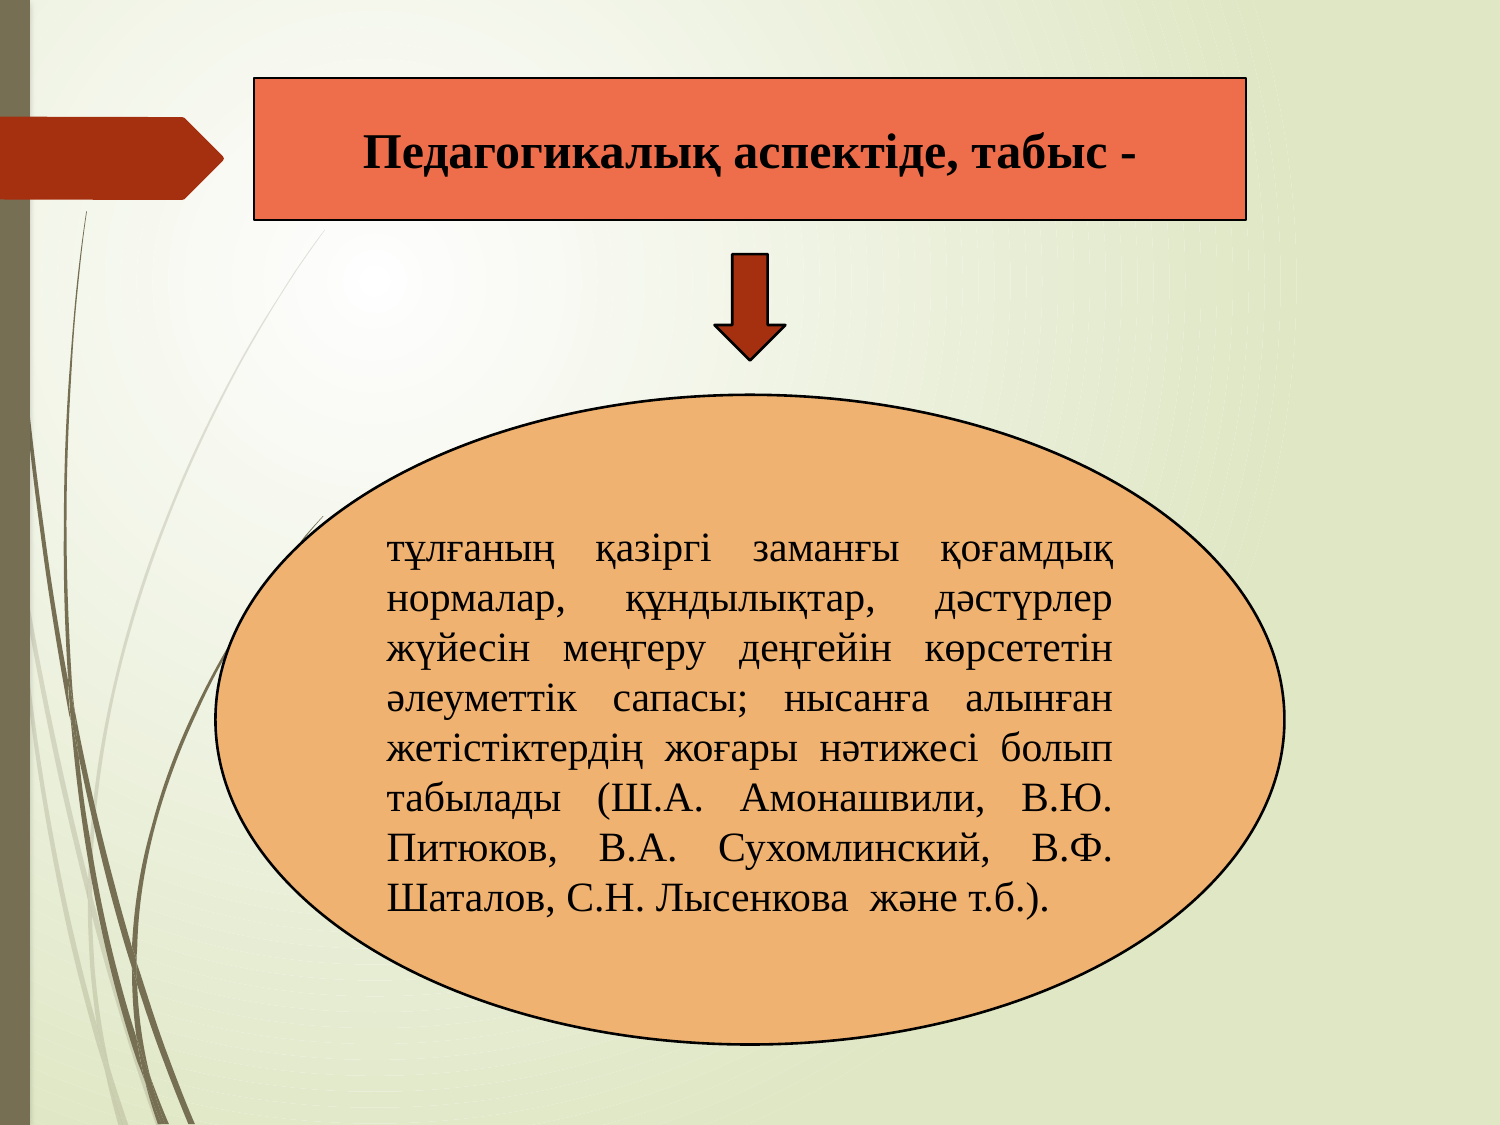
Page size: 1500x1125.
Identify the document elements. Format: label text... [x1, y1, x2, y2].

text_box Педагогикалық аспектіде, табыс - [253, 77, 1247, 221]
text_box [713, 252, 787, 362]
text_box тұлғаның қазіргі заманғы қоғамдық нормалар, құндылықтар, дәстүрлер жүйесін меңгеру деңгейін көрсететін әлеуметтік сапасы; нысанға алынған жетістіктердің жоғары нәтижесі болып табылады (Ш.А. Амонашвили, В.Ю. Питюков, В.А. Сухомлинский, В.Ф. Шаталов, С.Н. Лысенкова және т.б.). [214, 393, 1286, 1046]
